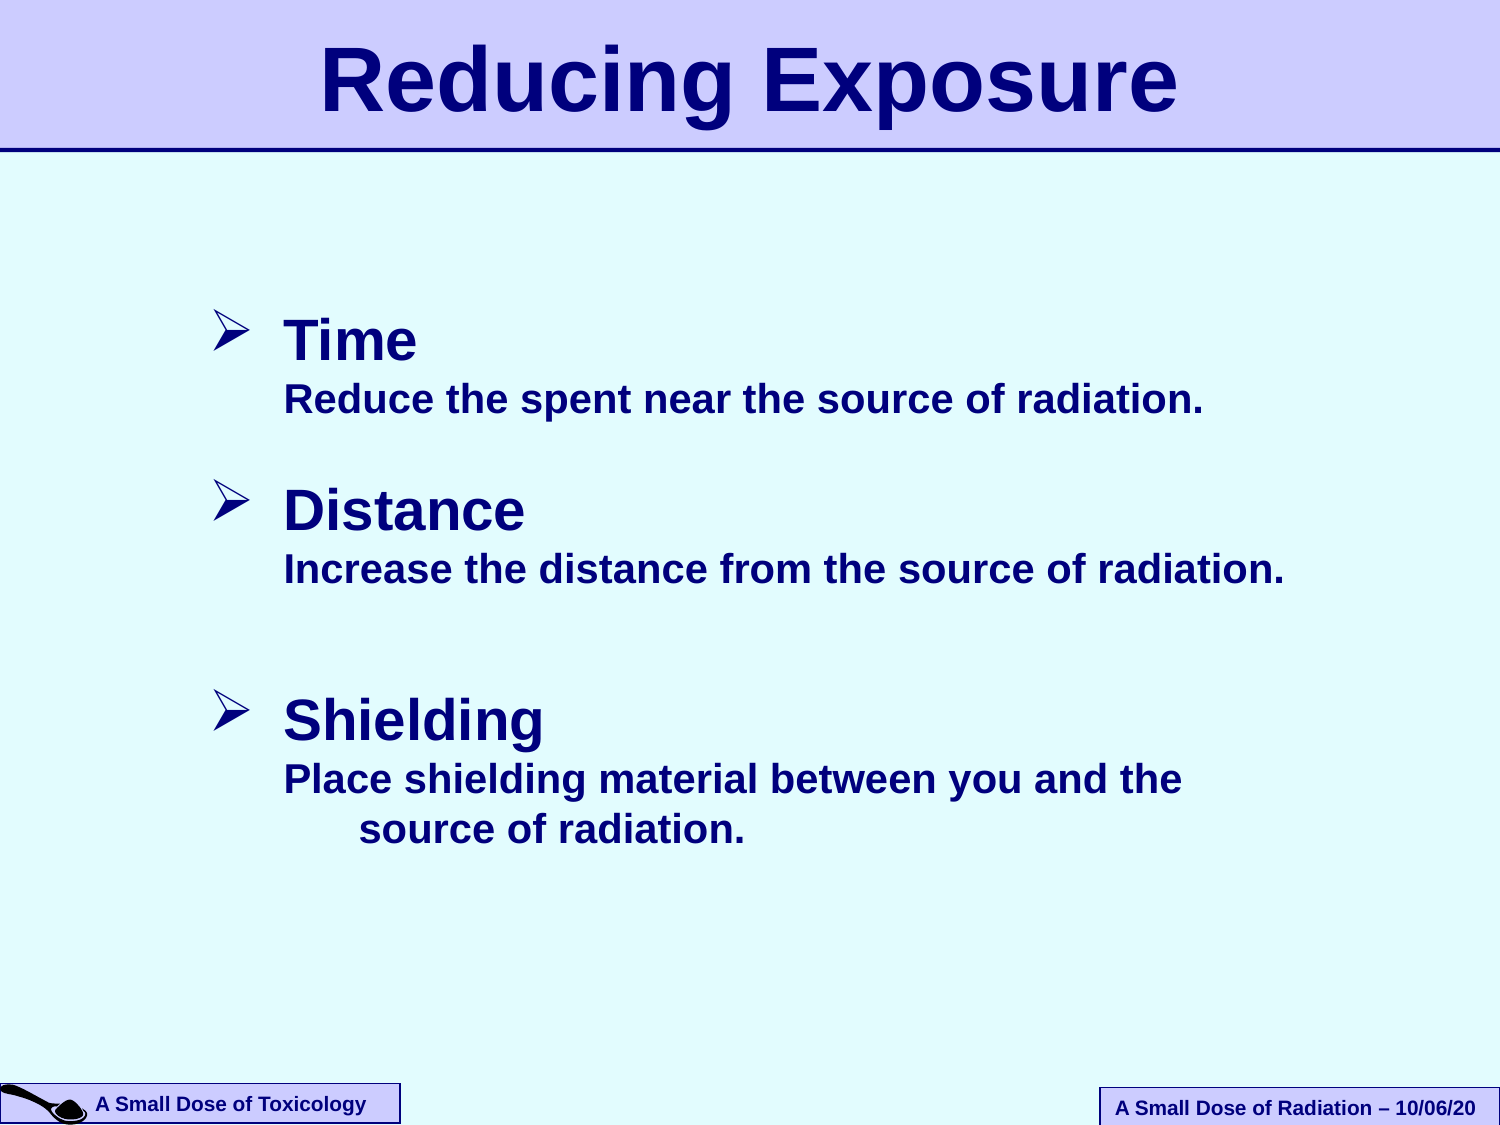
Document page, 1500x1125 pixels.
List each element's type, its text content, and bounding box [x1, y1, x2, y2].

title Reducing Exposure [75, 12, 1425, 138]
text_box Time Reduce the spent near the source of radiation. Distance Increase the distance from the source of radiation. Shielding Place shielding material between you and the source of radiation. [193, 249, 1307, 905]
